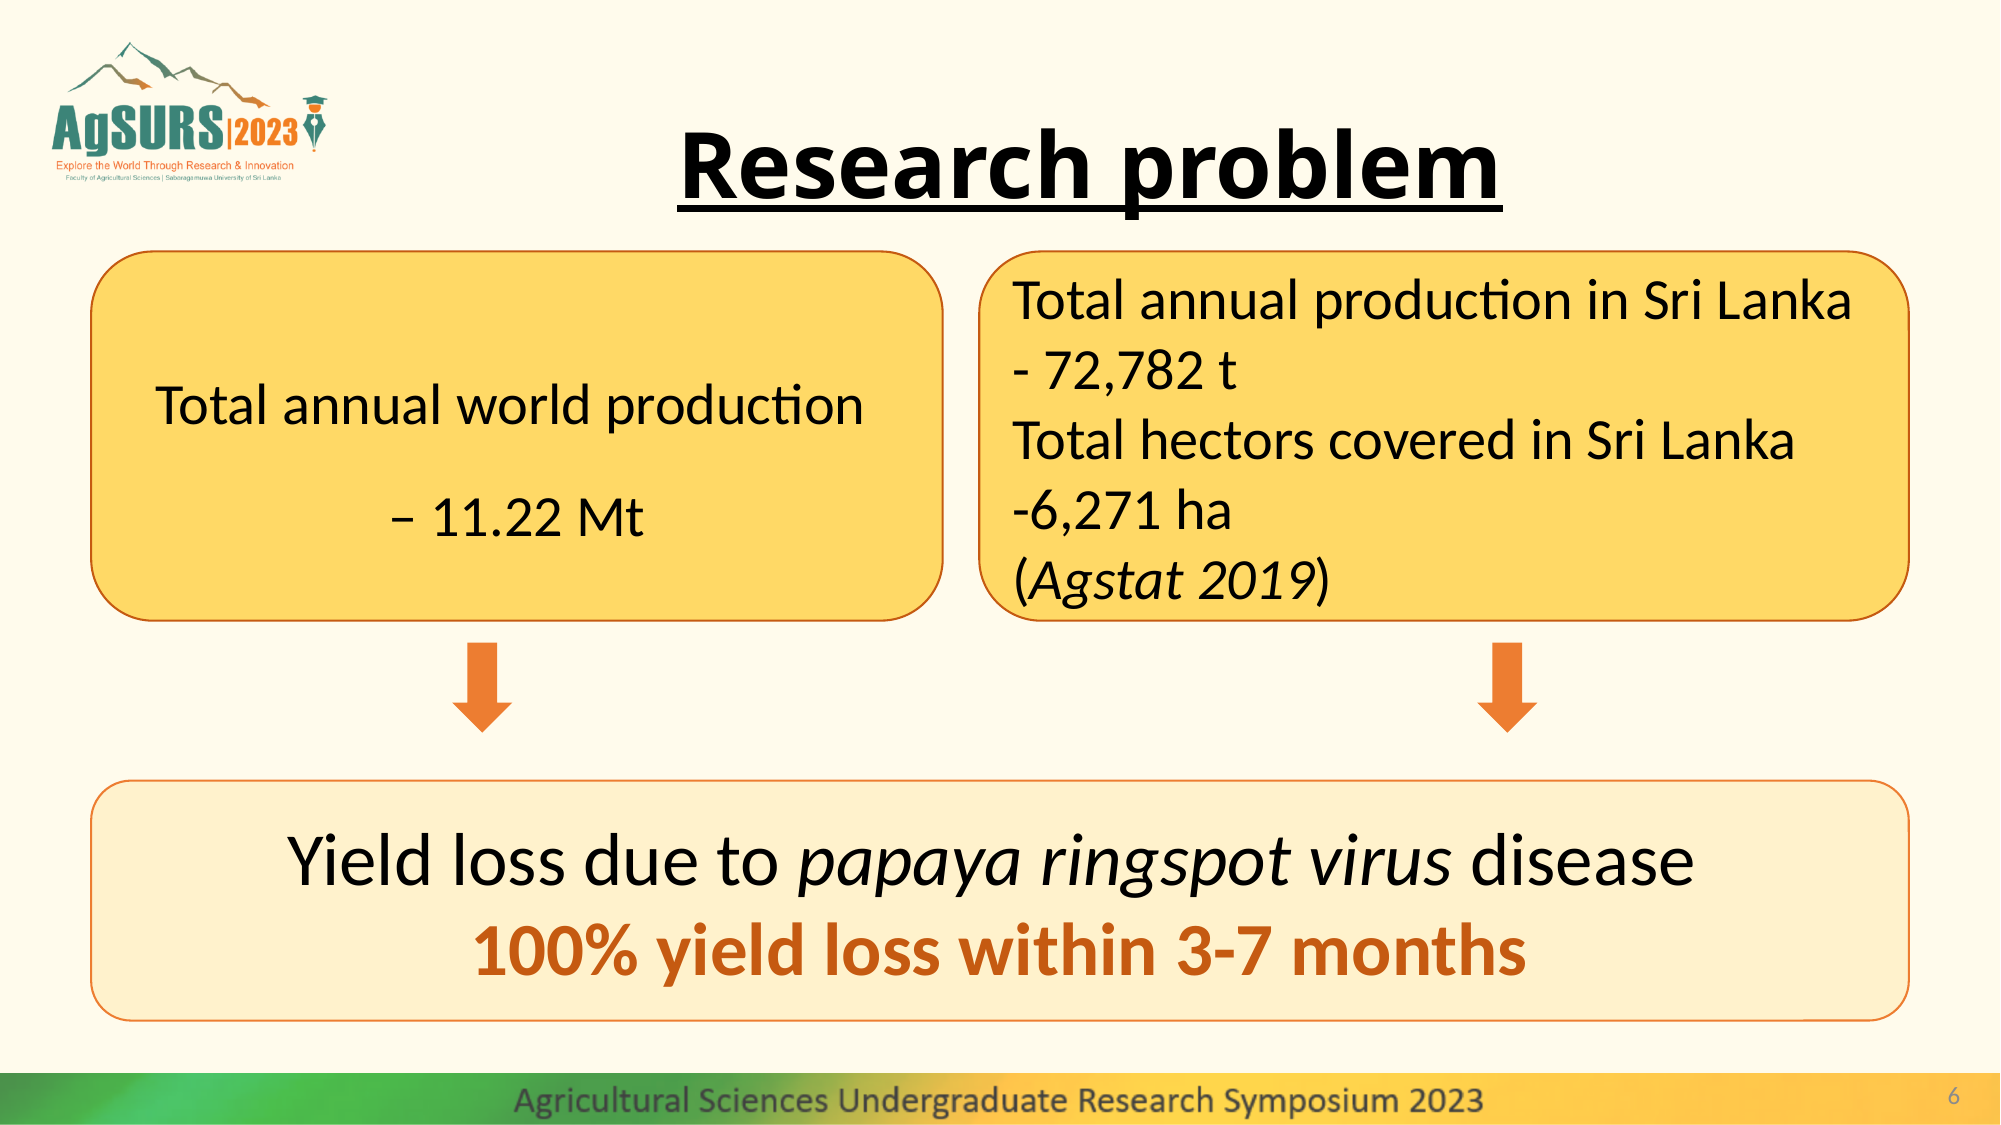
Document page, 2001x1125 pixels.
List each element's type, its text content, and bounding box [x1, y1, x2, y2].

list [137, 299, 1863, 779]
picture [0, 0, 2000, 1125]
text_box [452, 642, 513, 733]
text_box Total annual world production – 11.22 Mt [90, 250, 944, 622]
slide_number 6 [1525, 1065, 1976, 1125]
text_box Total annual production in Sri Lanka - 72,782 t Total hectors covered in Sri Lanka -6,271 ha (Agstat 2019) [978, 250, 1910, 622]
text_box [1477, 642, 1538, 733]
title Research problem [318, 59, 1863, 278]
text_box Yield loss due to papaya ringspot virus disease 100% yield loss within 3-7 months [90, 779, 1910, 1022]
